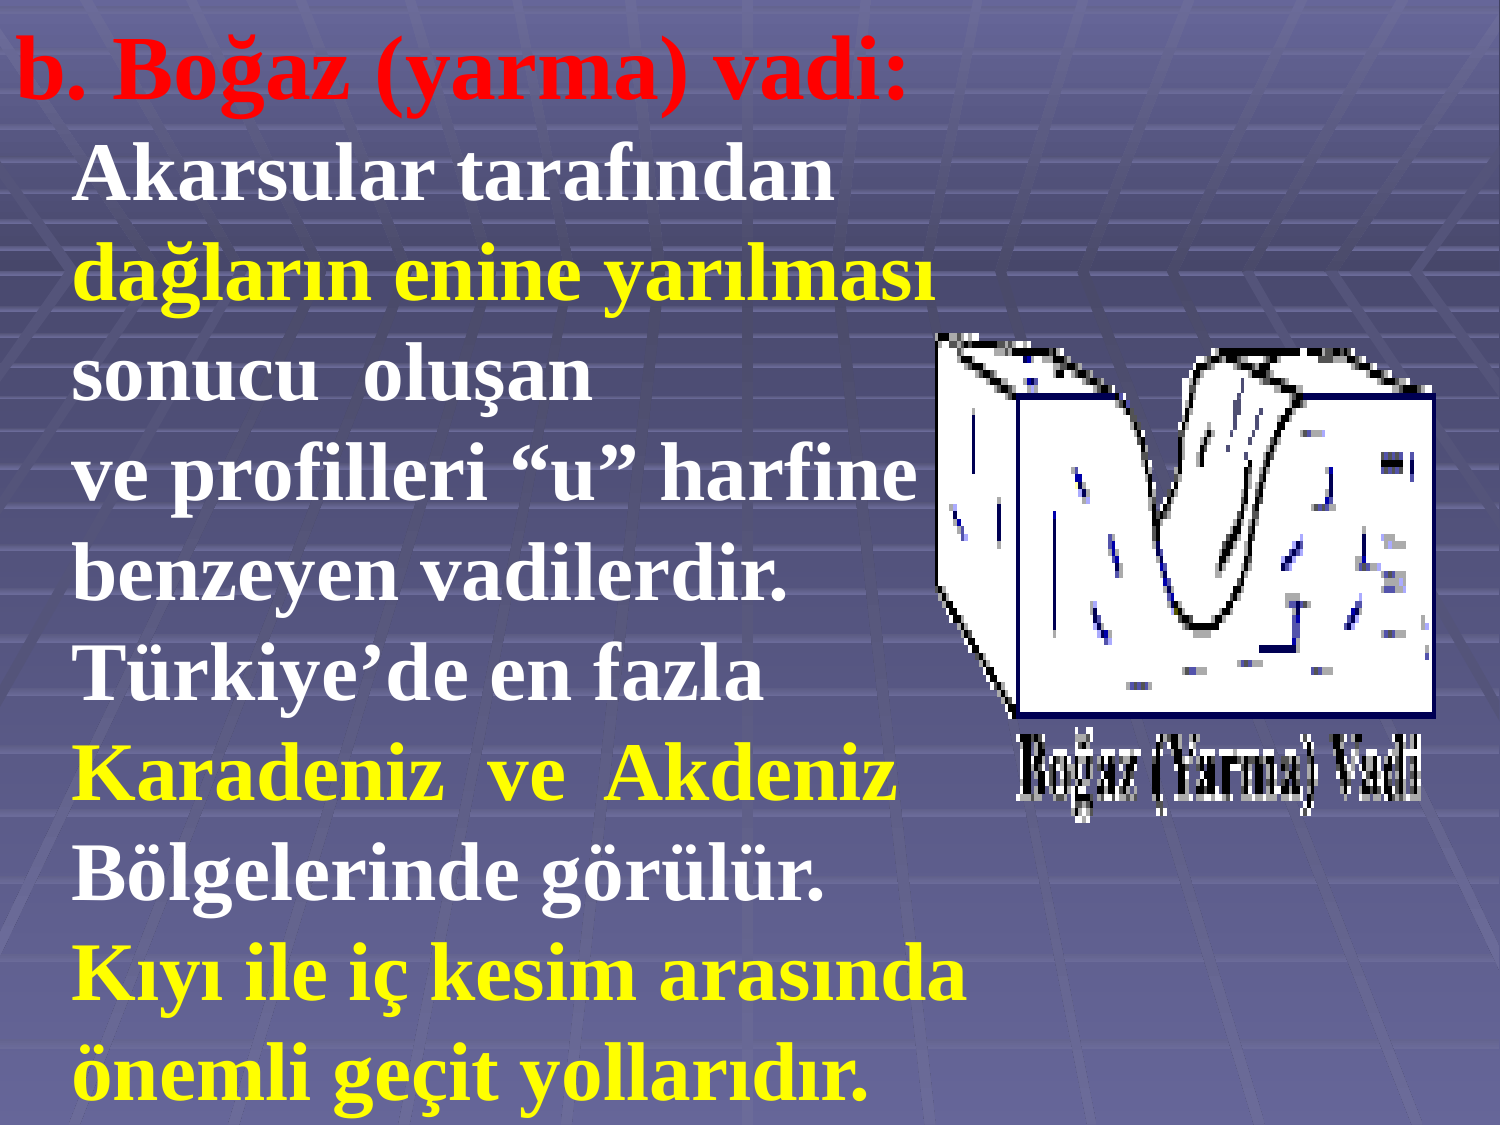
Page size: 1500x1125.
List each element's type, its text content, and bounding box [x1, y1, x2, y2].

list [903, 266, 1465, 847]
list b. Boğaz (yarma) vadi: Akarsular tarafından dağların enine yarılması sonucu oluşan ve profilleri “u” harfine benzeyen vadilerdir. Türkiye’de en fazla Karadeniz ve Akdeniz Bölgelerinde görülür. Kıyı ile iç kesim arasında önemli geçit yollarıdır. [0, 0, 1010, 1125]
